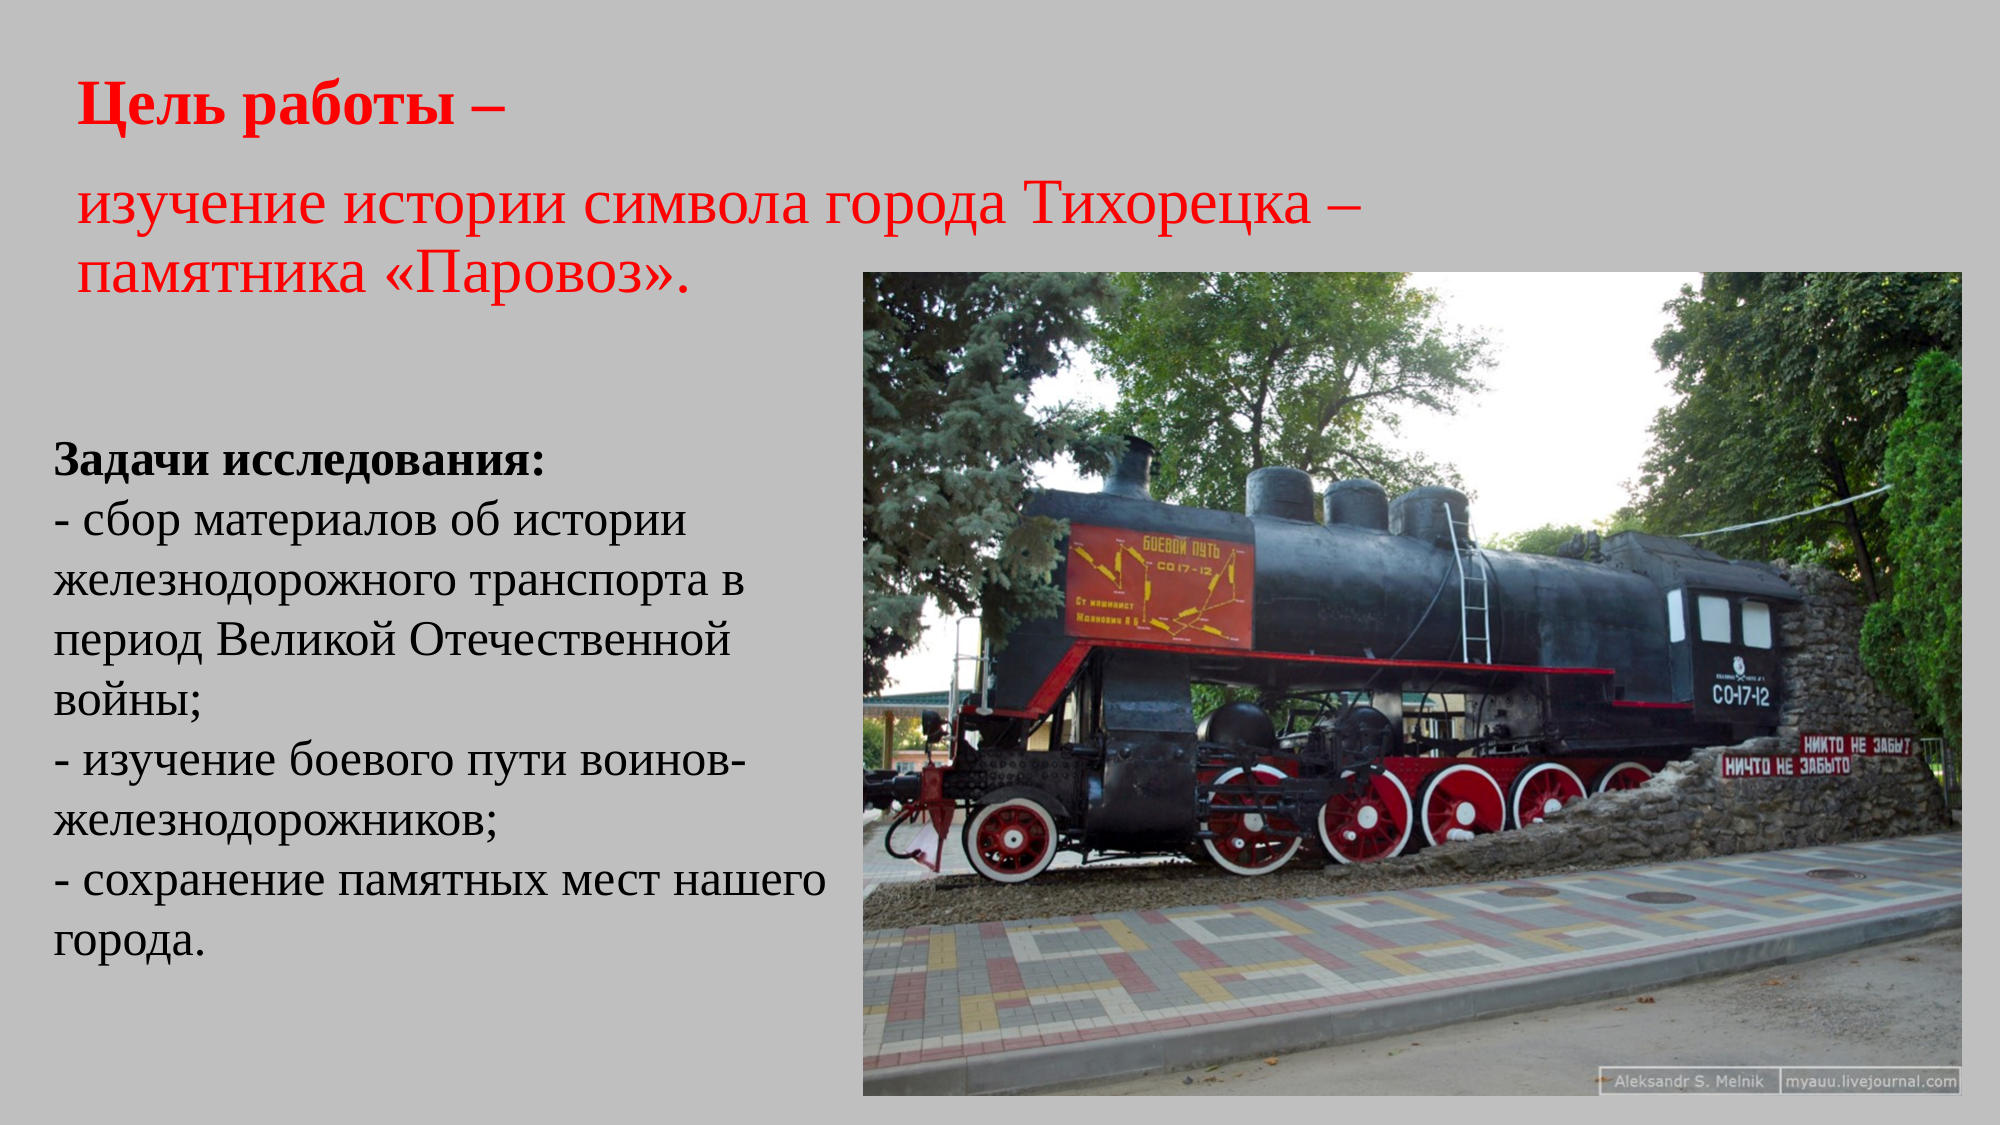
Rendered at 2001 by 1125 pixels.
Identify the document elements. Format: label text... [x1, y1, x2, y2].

text_box Цель работы – изучение истории символа города Тихорецка – памятника «Паровоз». [62, 61, 1612, 359]
text_box Задачи исследования: - сбор материалов об истории железнодорожного транспорта в период Великой Отечественной войны; - изучение боевого пути воинов-железнодорожников; - сохранение памятных мест нашего города. [38, 417, 863, 973]
picture [863, 272, 1962, 1096]
